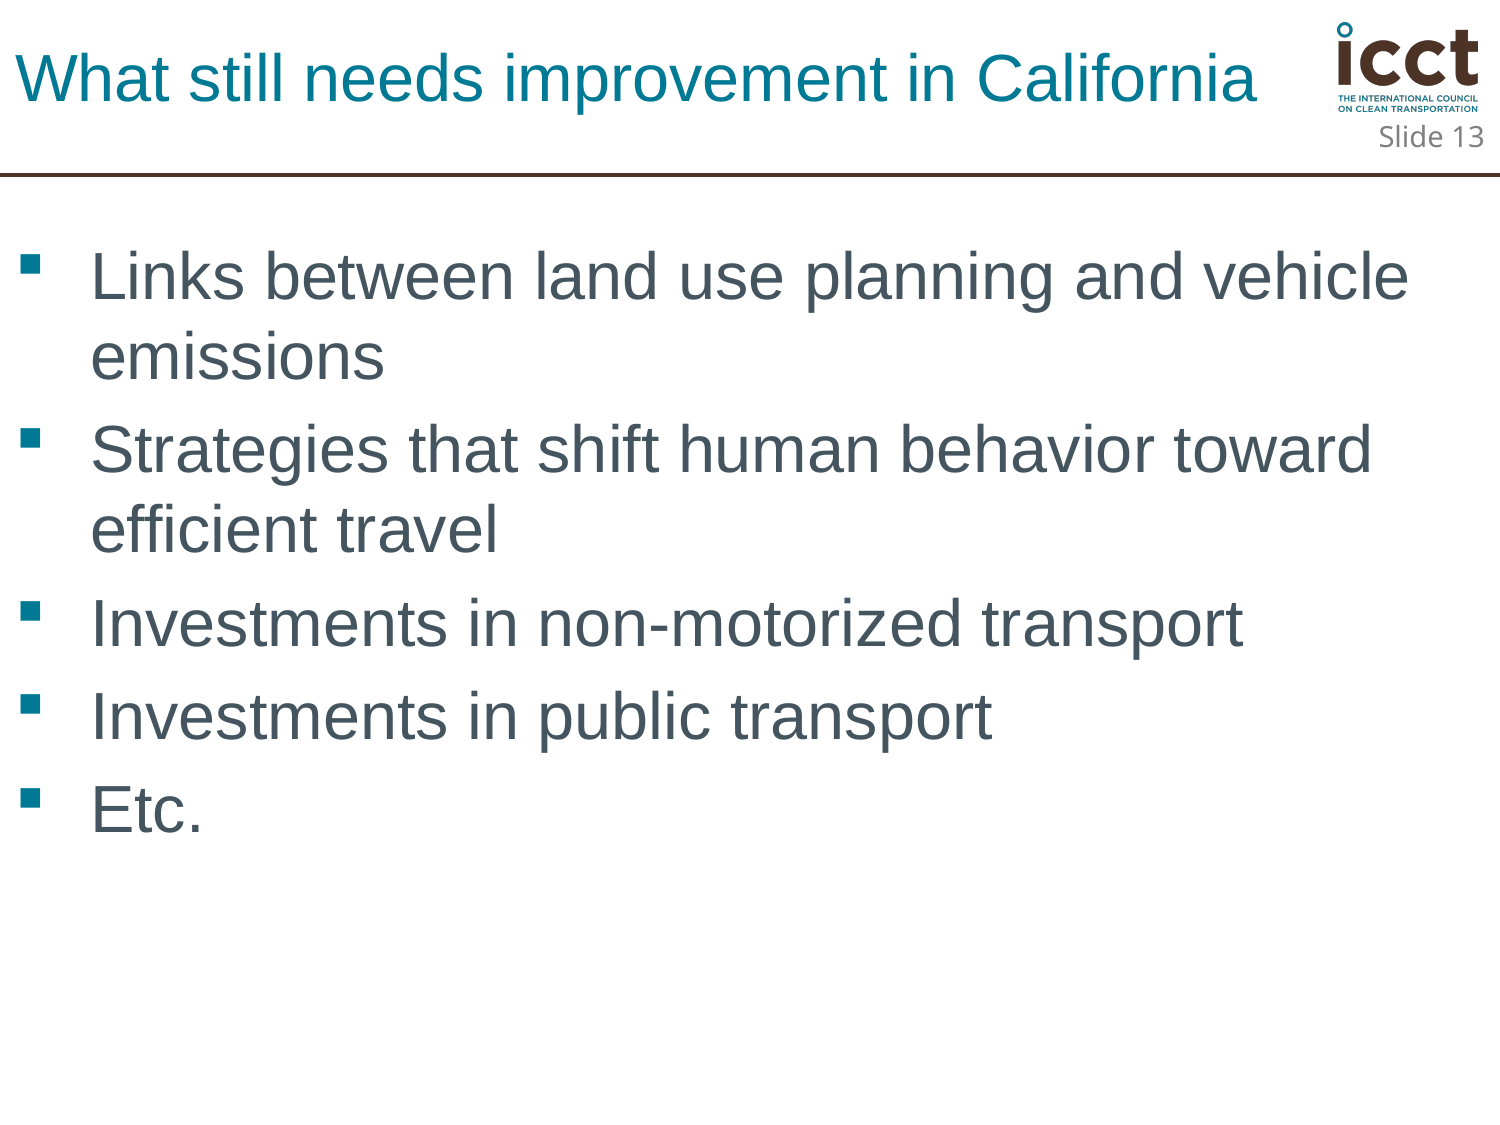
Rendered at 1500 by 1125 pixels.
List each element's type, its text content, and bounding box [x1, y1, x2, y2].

list Links between land use planning and vehicle emissions Strategies that shift human behavior toward efficient travel Investments in non-motorized transport Investments in public transport Etc. [0, 225, 1500, 1125]
slide_number Slide 13 [1314, 111, 1500, 186]
picture [1337, 22, 1478, 111]
picture [1341, 26, 1349, 34]
title What still needs improvement in California [0, 0, 1316, 151]
